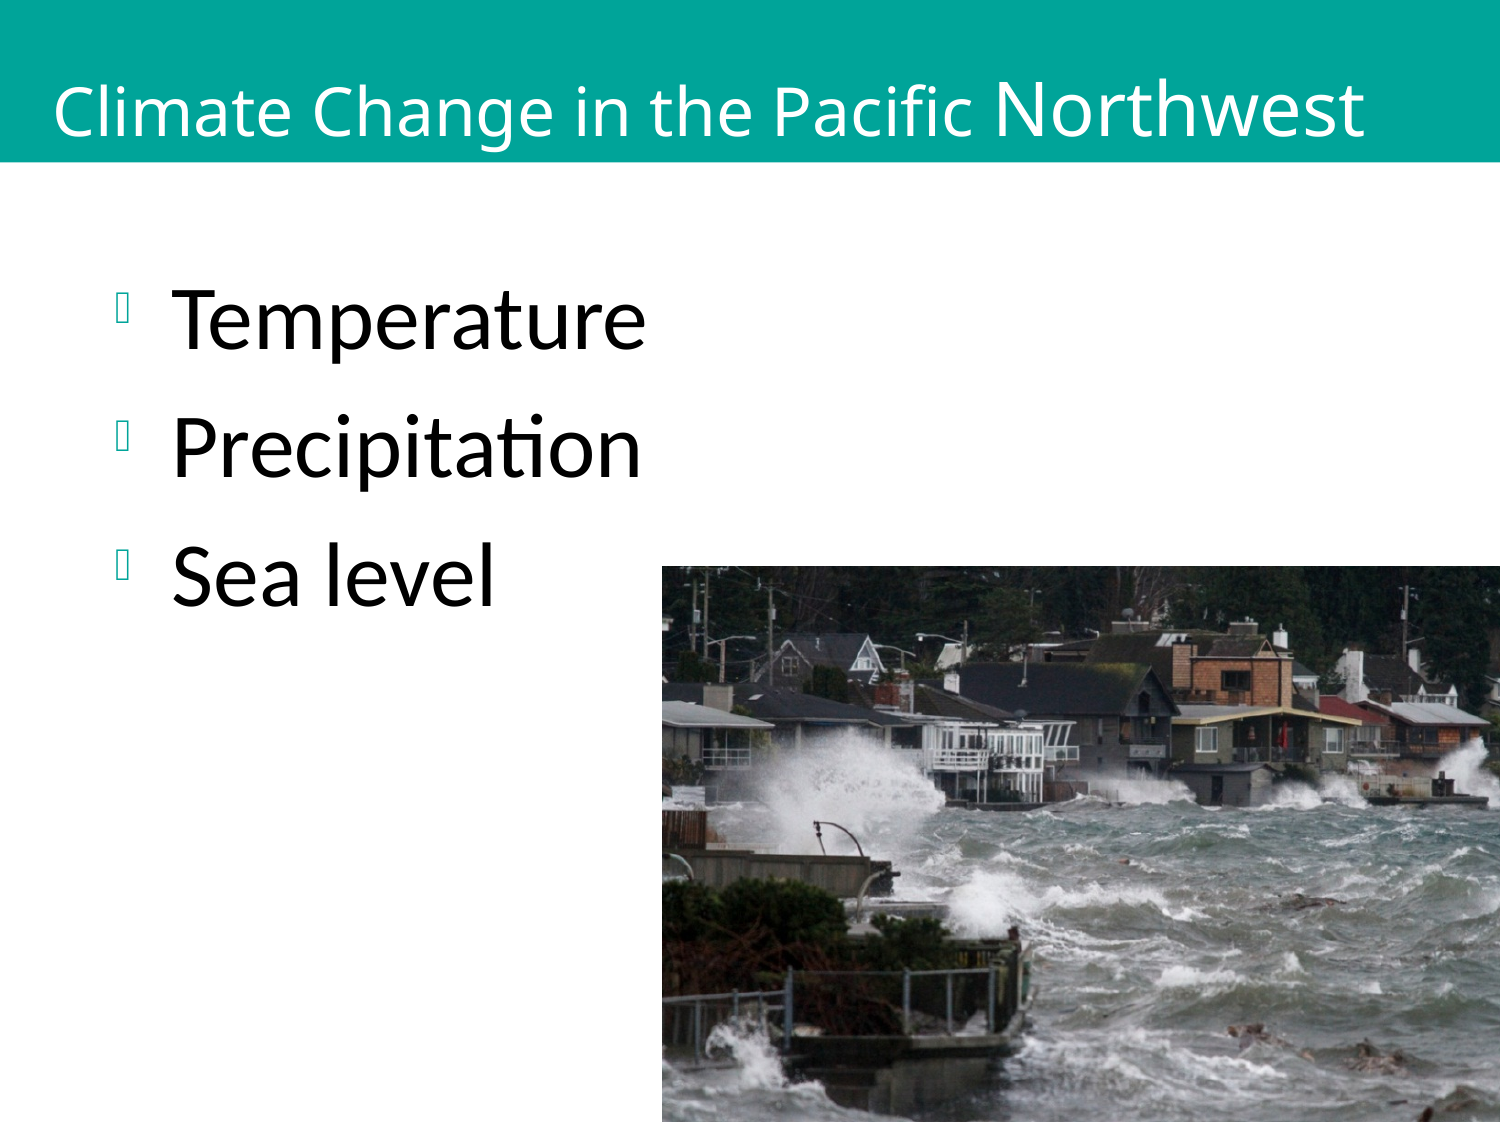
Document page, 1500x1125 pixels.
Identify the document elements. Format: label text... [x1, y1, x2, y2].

picture [662, 566, 1500, 1122]
title Climate Change in the Pacific Northwest [37, 12, 1388, 200]
list Temperature Precipitation Sea level [99, 249, 1450, 993]
text_box [0, 0, 1500, 165]
